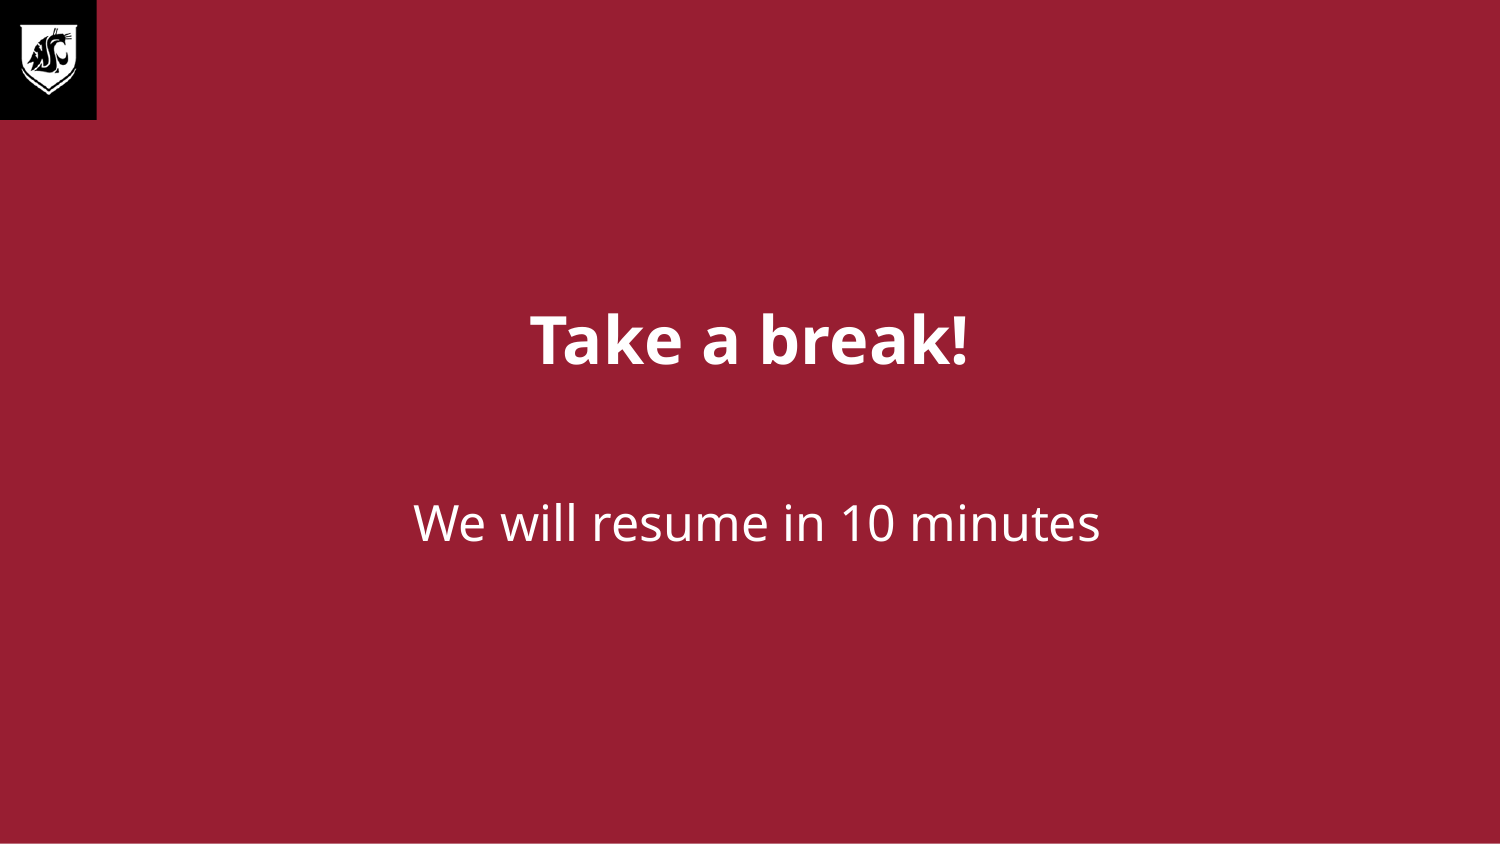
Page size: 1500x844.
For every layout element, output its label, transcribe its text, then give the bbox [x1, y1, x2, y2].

title Take a break! [91, 298, 1409, 387]
subtitle We will resume in 10 minutes [91, 498, 1409, 560]
picture [0, 0, 97, 120]
